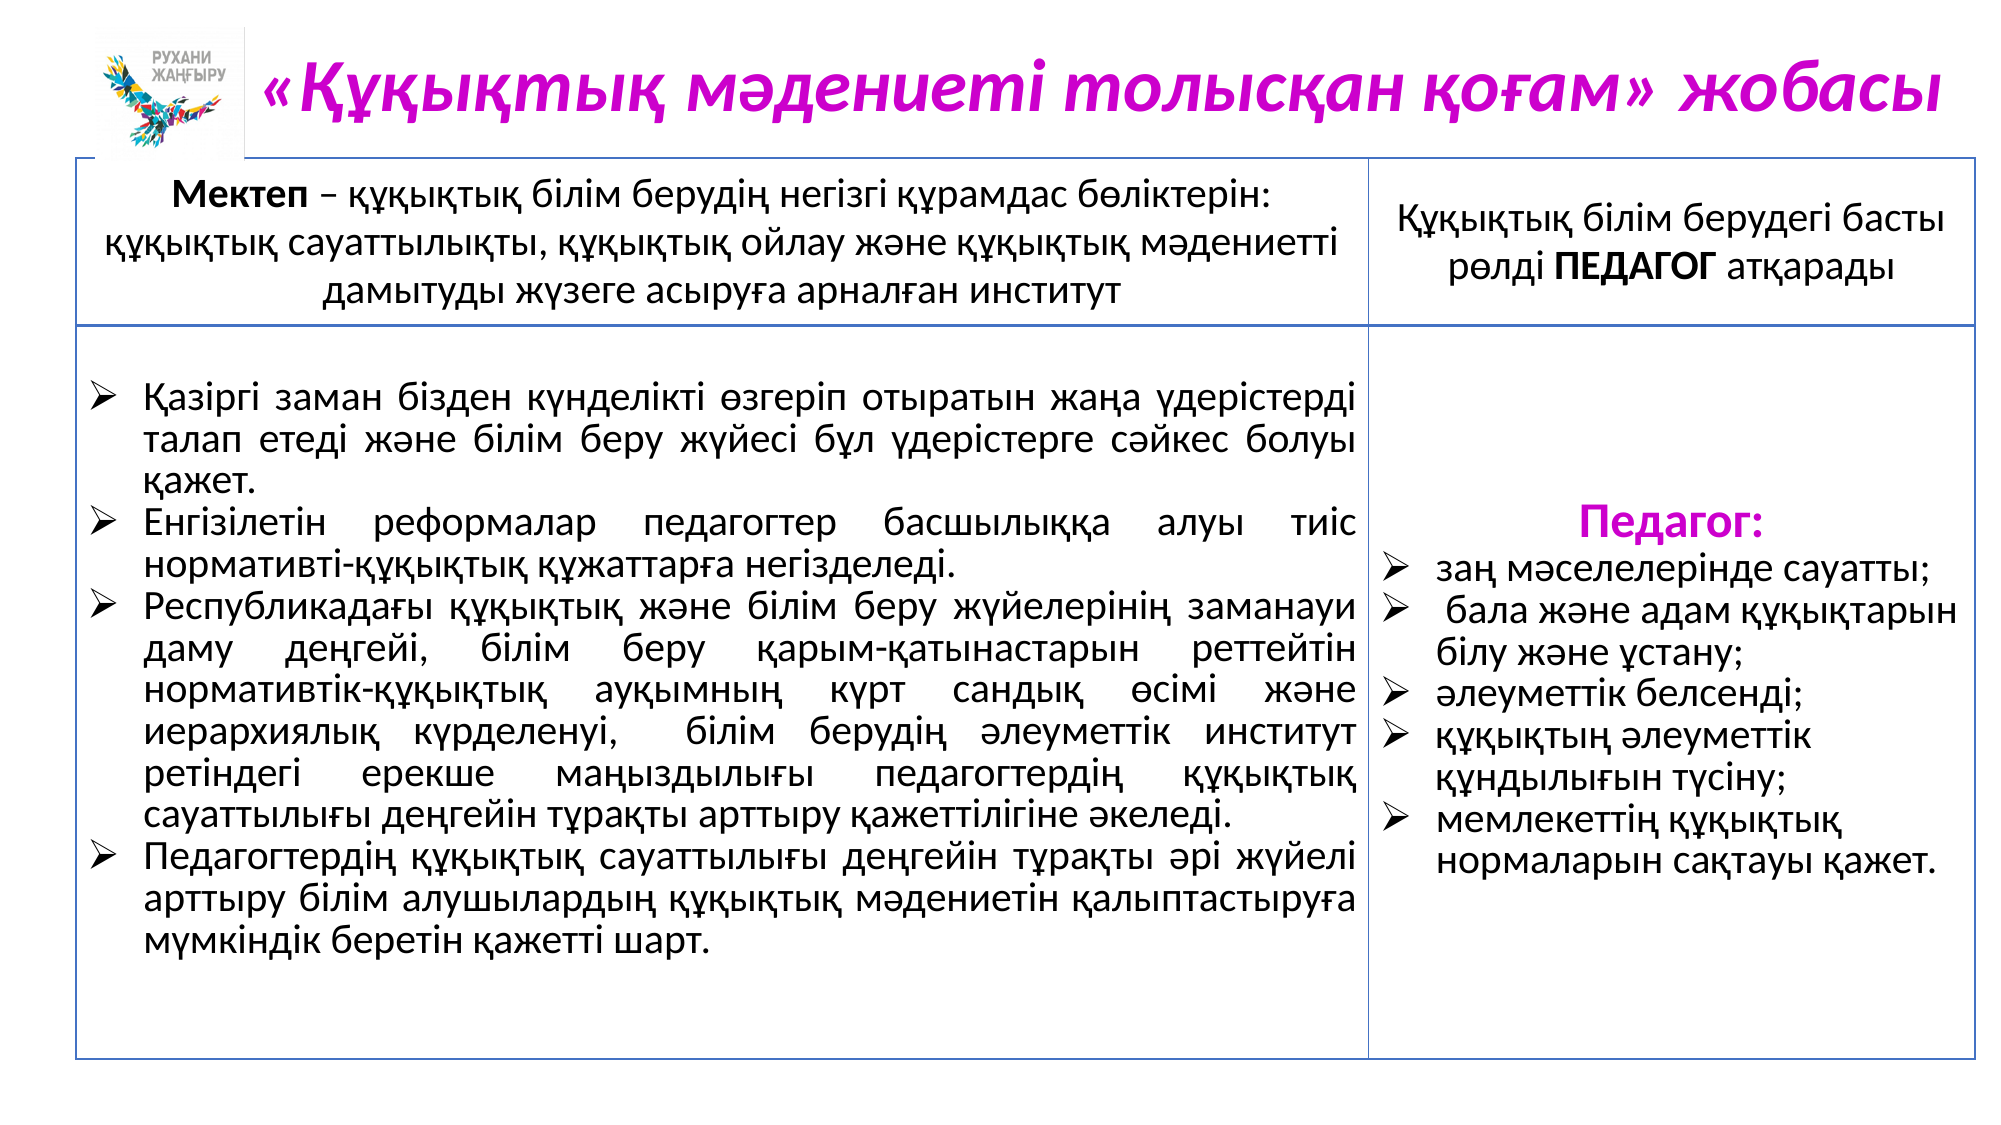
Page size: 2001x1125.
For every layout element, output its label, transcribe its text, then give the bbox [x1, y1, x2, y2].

table_cell Педагог: заң мәселелерінде сауатты; бала және адам құқықтарын білу және ұстану; әлеуметтік белсенді; құқықтың әлеуметтік құндылығын түсіну; мемлекеттің құқықтық нормаларын сақтауы қажет. [1369, 327, 1974, 1058]
table_header Мектеп – құқықтық білім берудің негізгі құрамдас бөліктерін: құқықтық сауаттылықты, құқықтық ойлау және құқықтық мәдениетті дамытуды жүзеге асыруға арналған институт [77, 159, 1368, 324]
table_header Құқықтық білім берудегі басты рөлді ПЕДАГОГ атқарады [1369, 159, 1974, 324]
picture [95, 27, 245, 162]
title «Құқықтық мәдениеті толысқан қоғам» жобасы [238, 24, 1964, 159]
table_cell Қазіргі заман бізден күнделікті өзгеріп отыратын жаңа үдерістерді талап етеді және білім беру жүйесі бұл үдерістерге сәйкес болуы қажет. Енгізілетін реформалар педагогтер басшылыққа алуы тиіс нормативті-құқықтық құжаттарға негізделеді. Республикадағы құқықтық және білім беру жүйелерінің заманауи даму деңгейі, білім беру қарым-қатынастарын реттейтін нормативтік-құқықтық ауқымның күрт сандық өсімі және иерархиялық күрделенуі, білім берудің әлеуметтік институт ретіндегі ерекше маңыздылығы педагогтердің құқықтық сауаттылығы деңгейін тұрақты арттыру қажеттілігіне әкеледі. Педагогтердің құқықтық сауаттылығы деңгейін тұрақты әрі жүйелі арттыру білім алушылардың құқықтық мәдениетін қалыптастыруға мүмкіндік беретін қажетті шарт. [77, 327, 1368, 1058]
